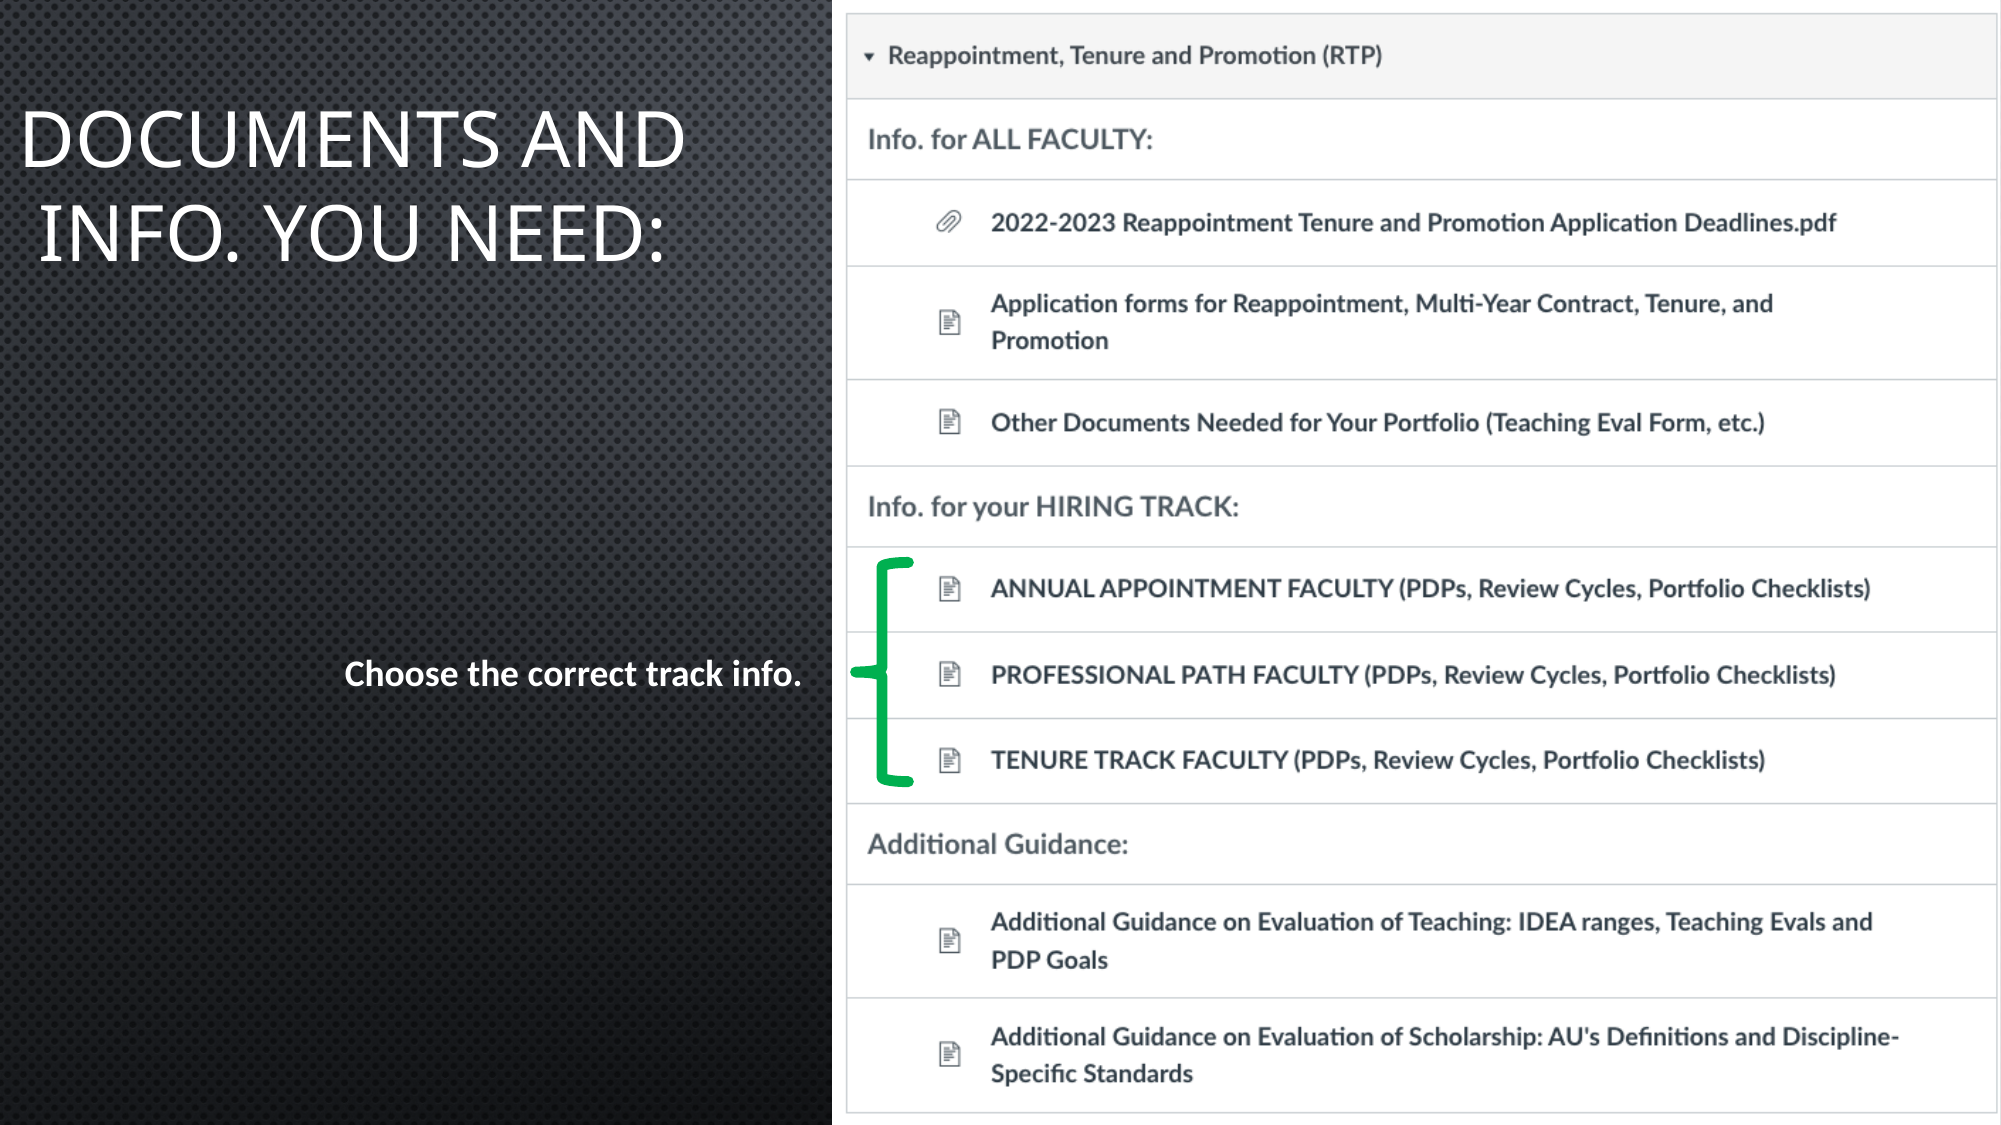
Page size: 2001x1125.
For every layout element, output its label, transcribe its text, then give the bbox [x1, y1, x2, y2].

text_box DOCUMENTS and Info. you need: [0, 81, 708, 378]
picture [832, 0, 2000, 1125]
text_box Choose the correct track info. [329, 641, 832, 702]
